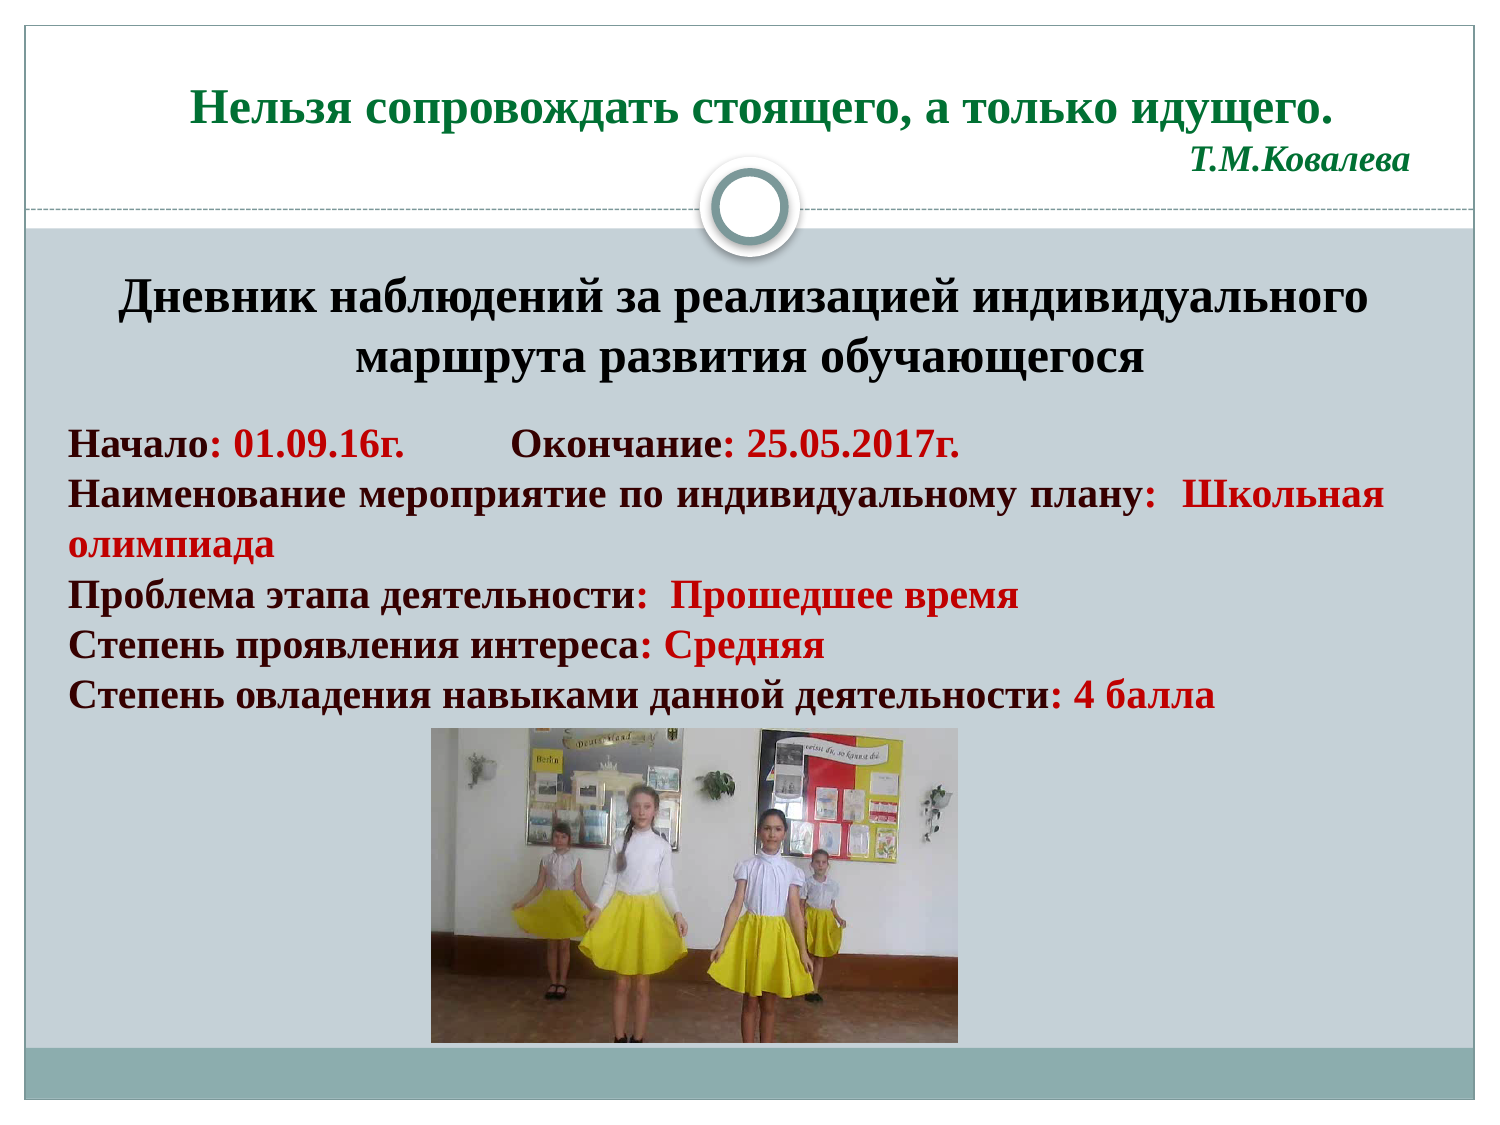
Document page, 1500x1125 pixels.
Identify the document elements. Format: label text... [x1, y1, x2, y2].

text_box Начало: 01.09.16г. Окончание: 25.05.2017г. Наименование мероприятие по индивидуальному плану: Школьная олимпиада Проблема этапа деятельности: Прошедшее время Степень проявления интереса: Средняя Степень овладения навыками данной деятельности: 4 балла [53, 408, 1400, 724]
text_box Нельзя сопровождать стоящего, а только идущего. Т.М.Ковалева [88, 66, 1436, 187]
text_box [430, 727, 959, 1044]
text_box Дневник наблюдений за реализацией индивидуального маршрута развития обучающегося [53, 255, 1447, 390]
